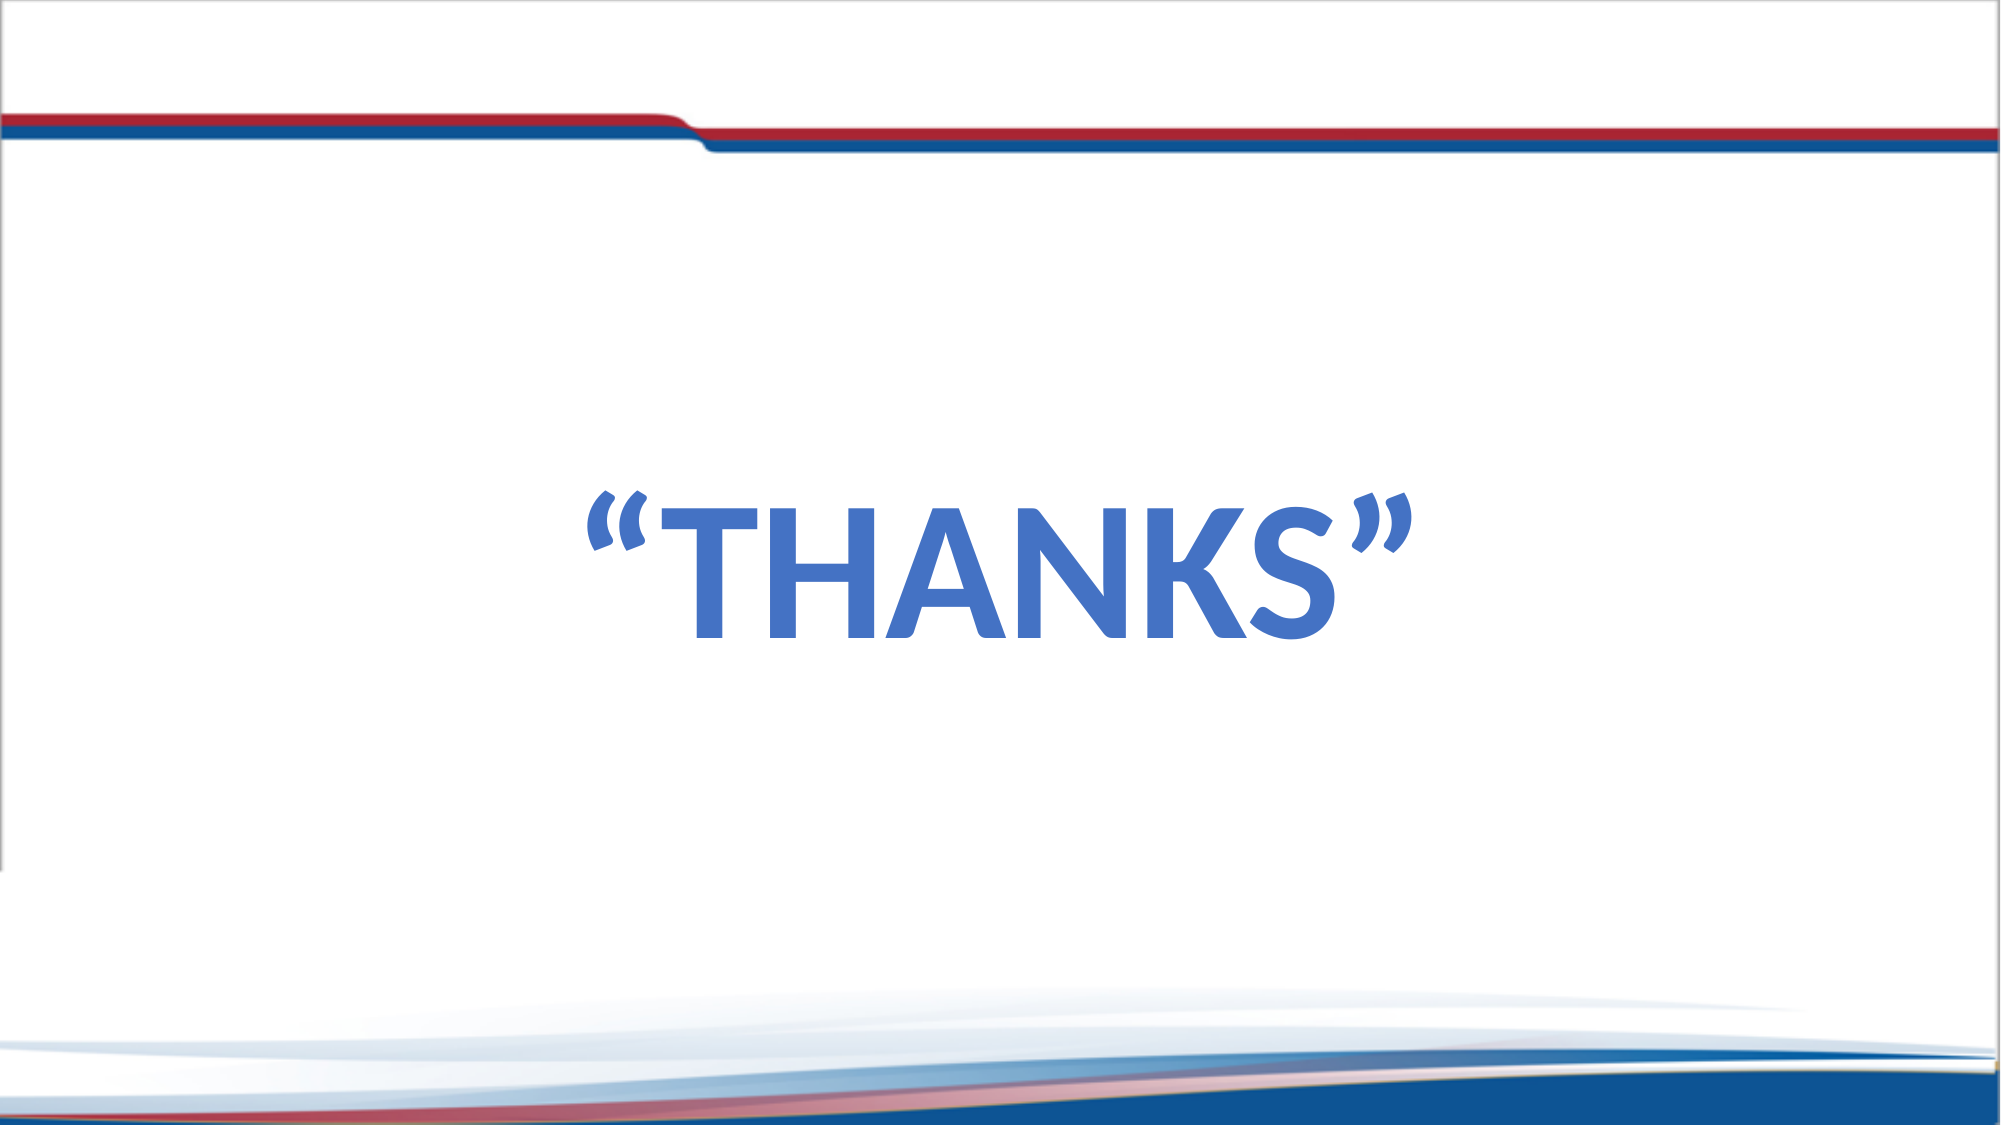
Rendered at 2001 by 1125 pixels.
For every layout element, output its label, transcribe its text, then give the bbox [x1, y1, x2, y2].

text_box “THANKS” [558, 431, 1442, 687]
picture [0, 0, 2001, 1125]
